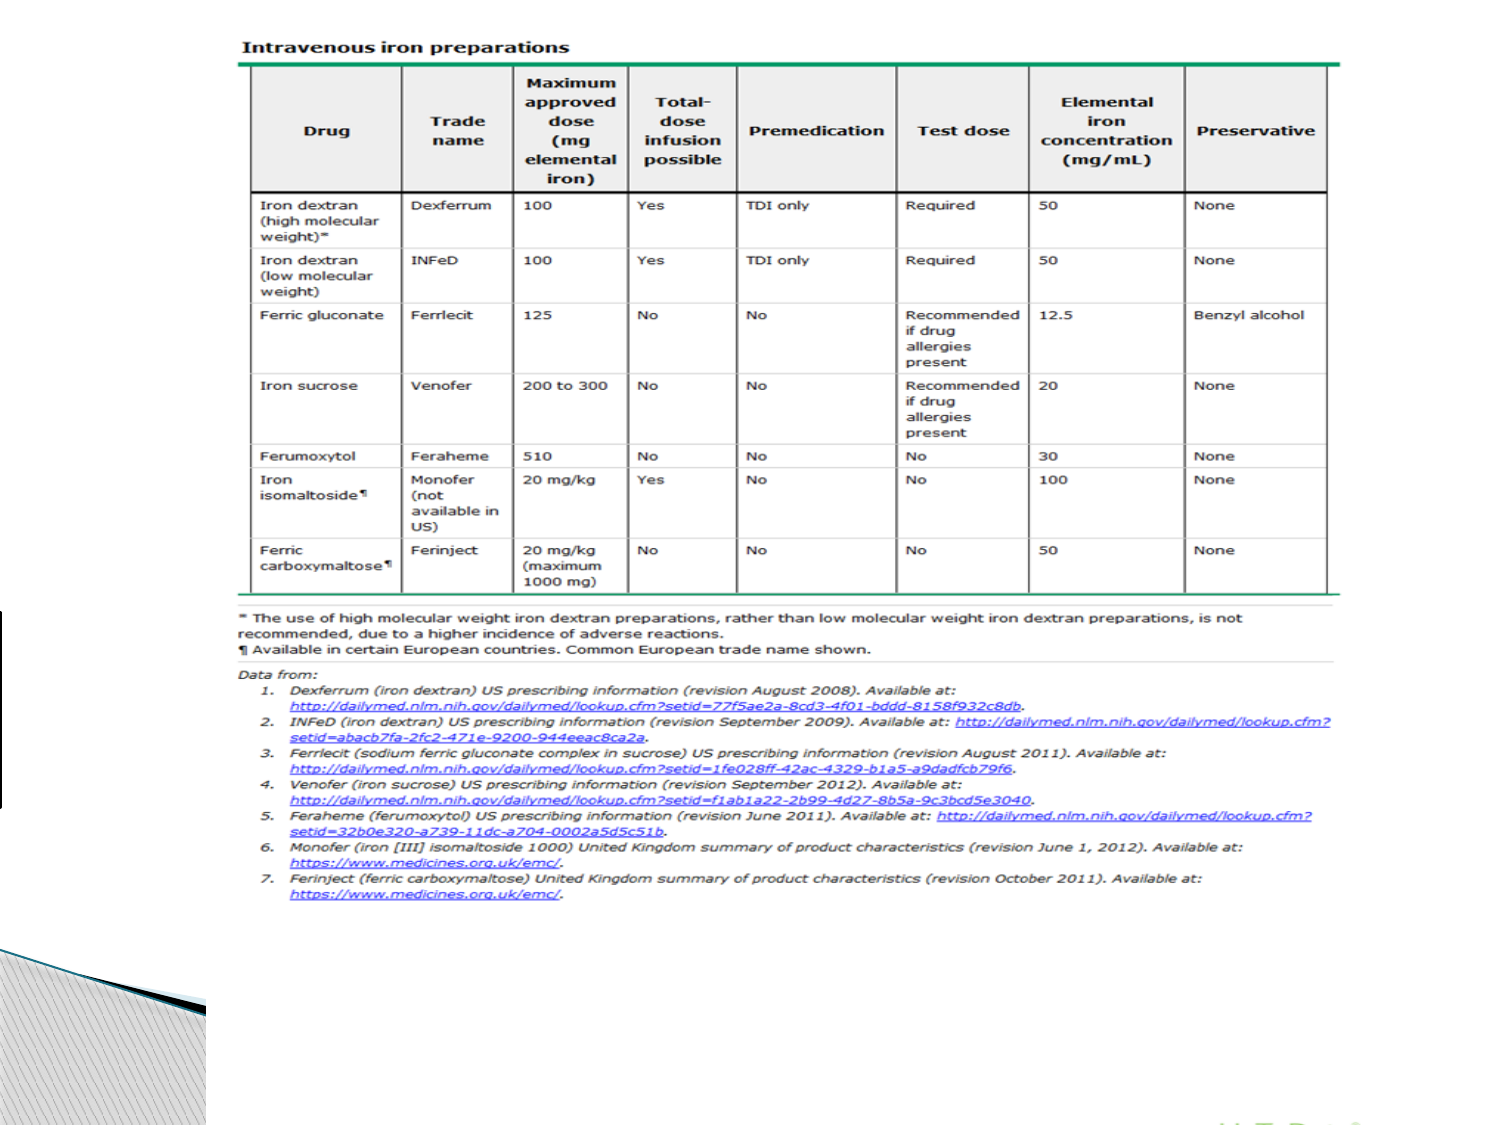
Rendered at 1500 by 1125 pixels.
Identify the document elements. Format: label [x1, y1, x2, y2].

picture [206, 24, 1365, 1125]
